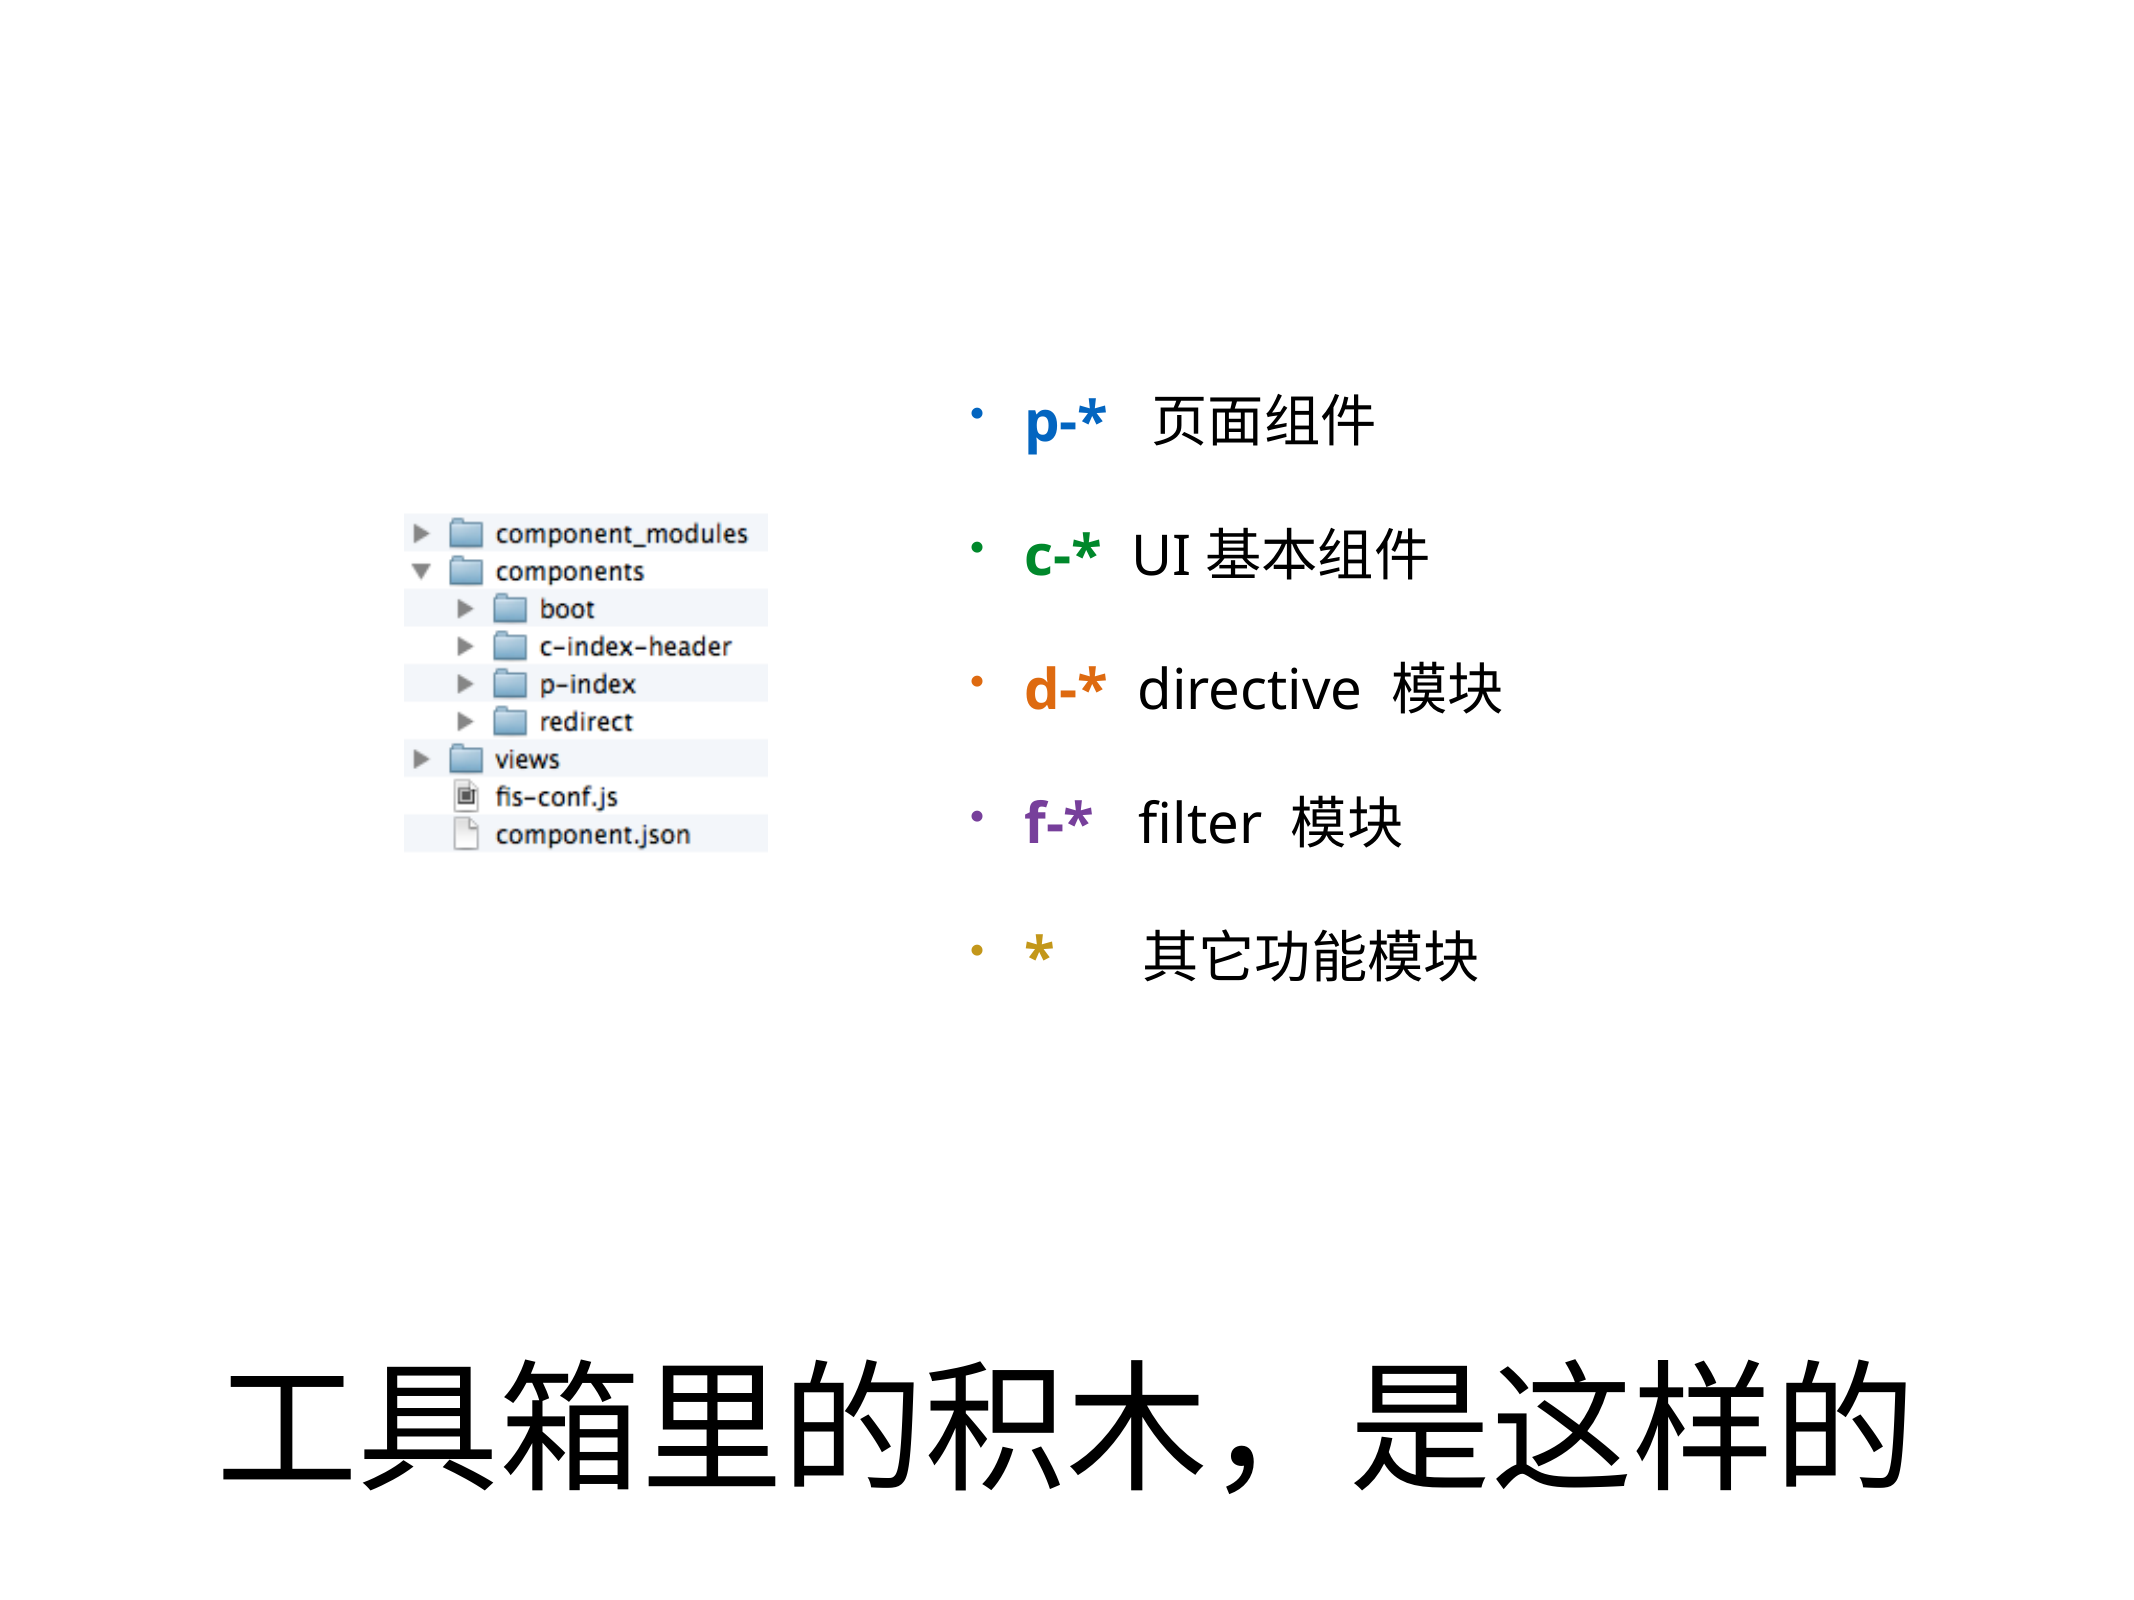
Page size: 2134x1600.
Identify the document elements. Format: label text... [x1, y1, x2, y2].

title 工具箱里的积木，是这样的 [207, 1273, 1926, 1509]
list p-* 页面组件 c-* UI基本组件 d-* directive 模块 f-* filter 模块 * 其它功能模块 [969, 170, 1846, 1203]
picture [404, 510, 768, 864]
